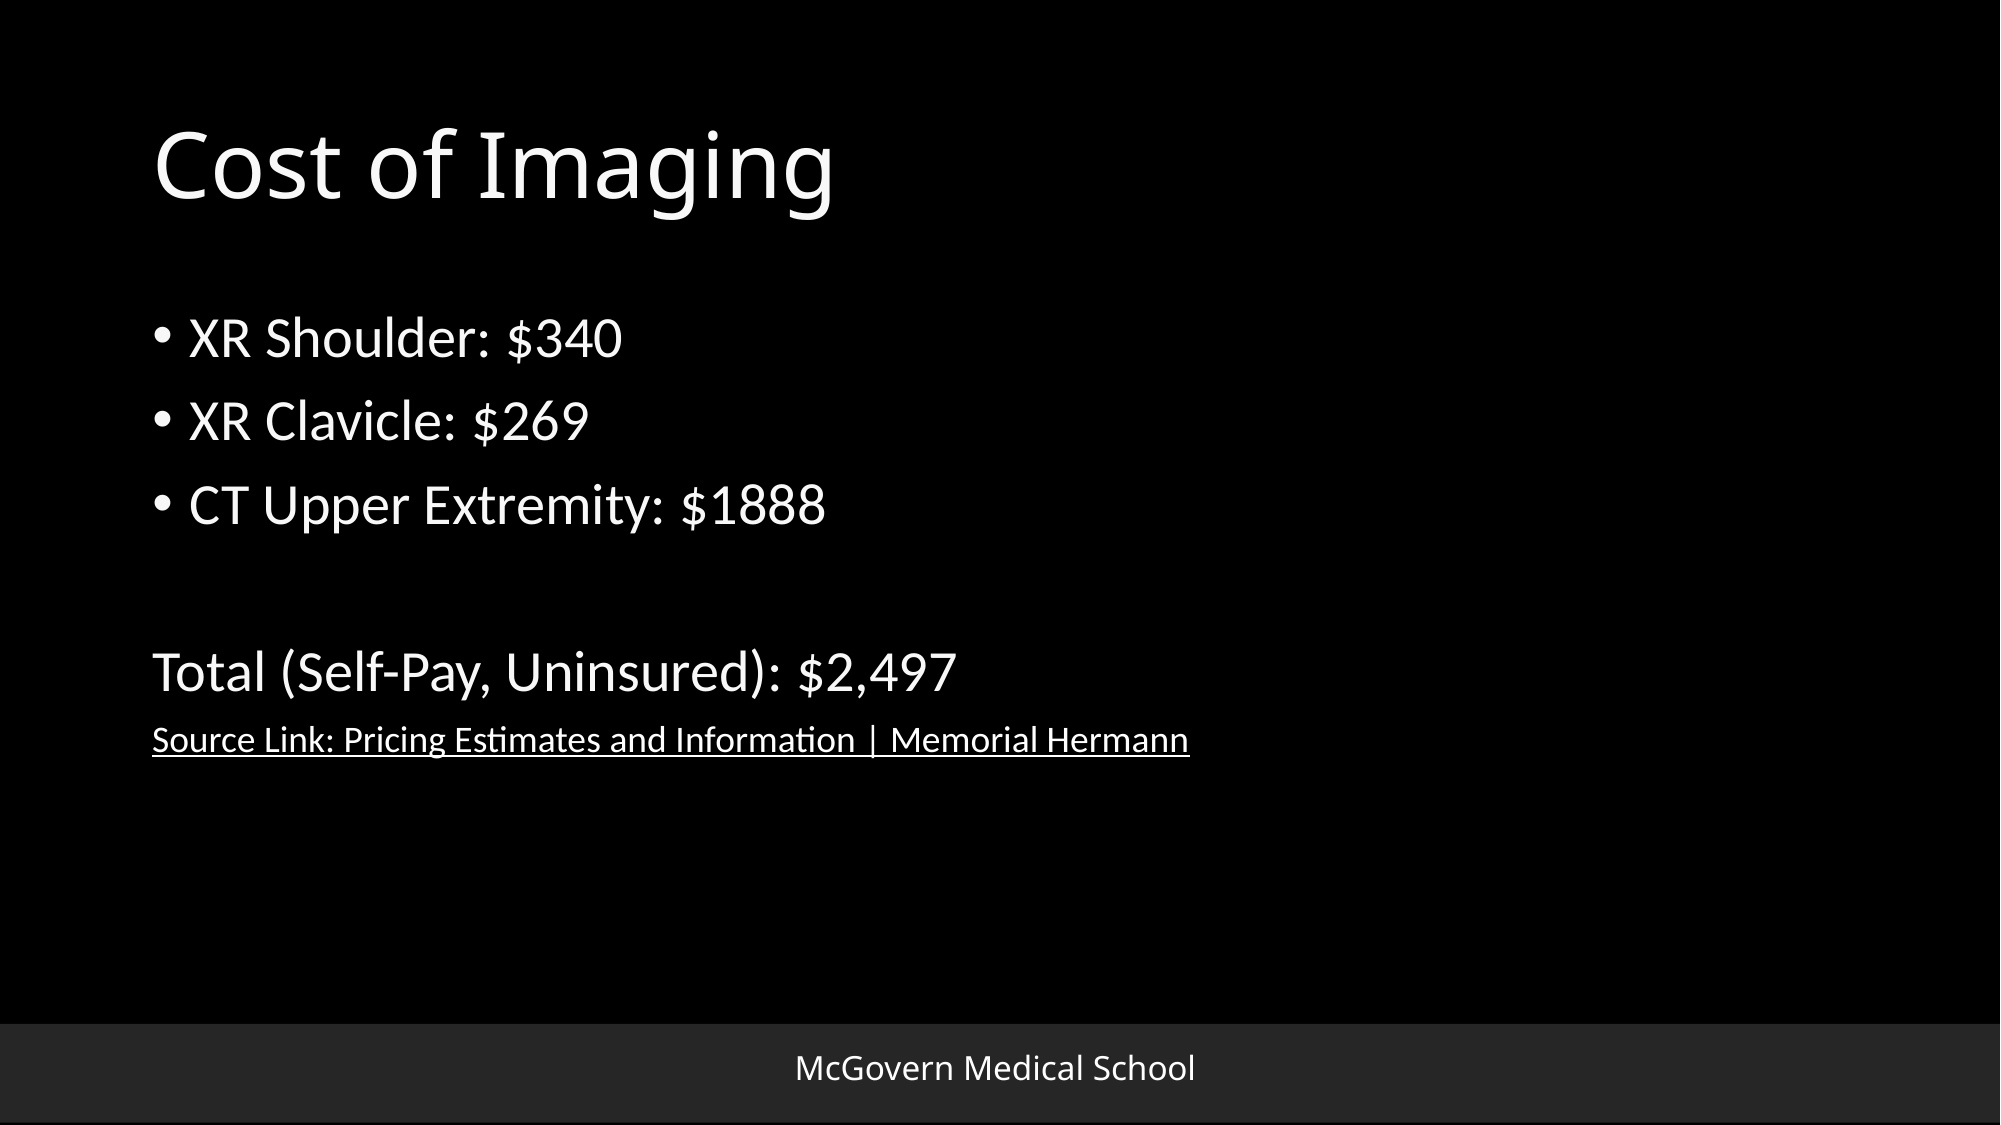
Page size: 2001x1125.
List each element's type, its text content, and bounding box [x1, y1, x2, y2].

list XR Shoulder: $340 XR Clavicle: $269 CT Upper Extremity: $1888 Total (Self-Pay, Uninsured): $2,497 [137, 299, 1863, 1014]
title Cost of Imaging [137, 59, 1863, 278]
text_box Source Link: Pricing Estimates and Information | Memorial Hermann [137, 707, 1718, 768]
